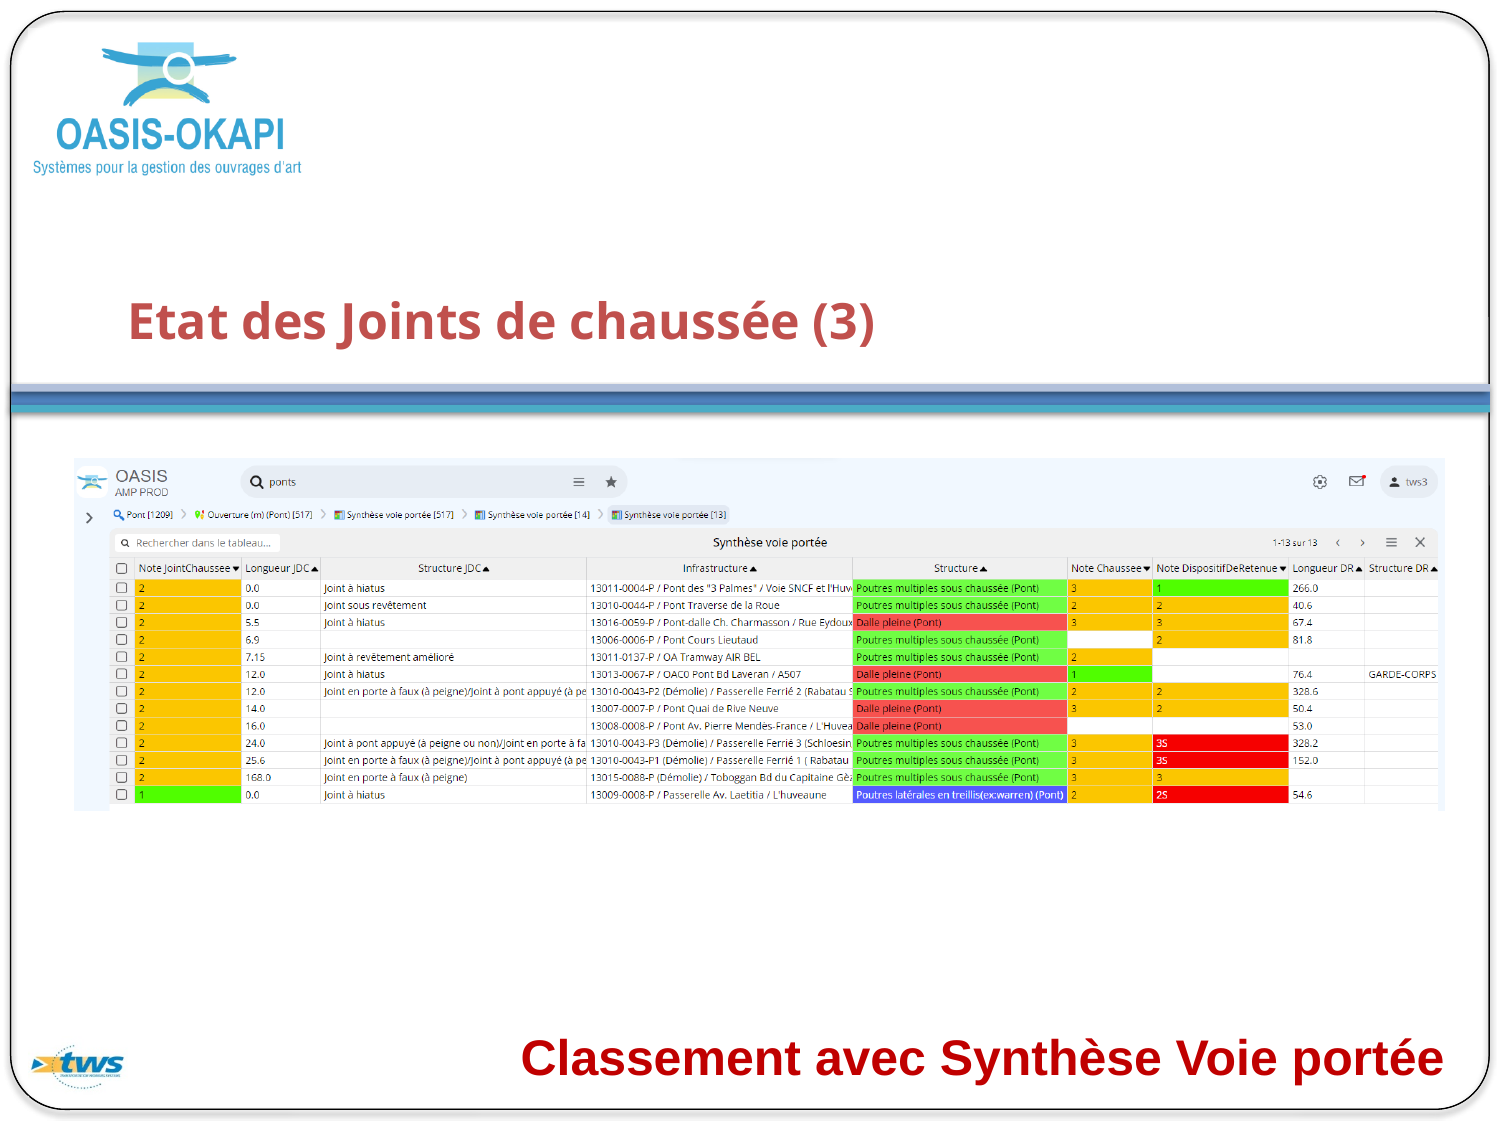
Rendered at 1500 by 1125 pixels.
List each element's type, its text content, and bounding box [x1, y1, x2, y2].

picture [74, 457, 1446, 811]
slide_number Classement avec Synthèse Voie portée [304, 1018, 1460, 1097]
title Etat des Joints de chaussée (3) [112, 133, 1422, 365]
picture [27, 28, 304, 188]
picture [28, 1036, 132, 1097]
